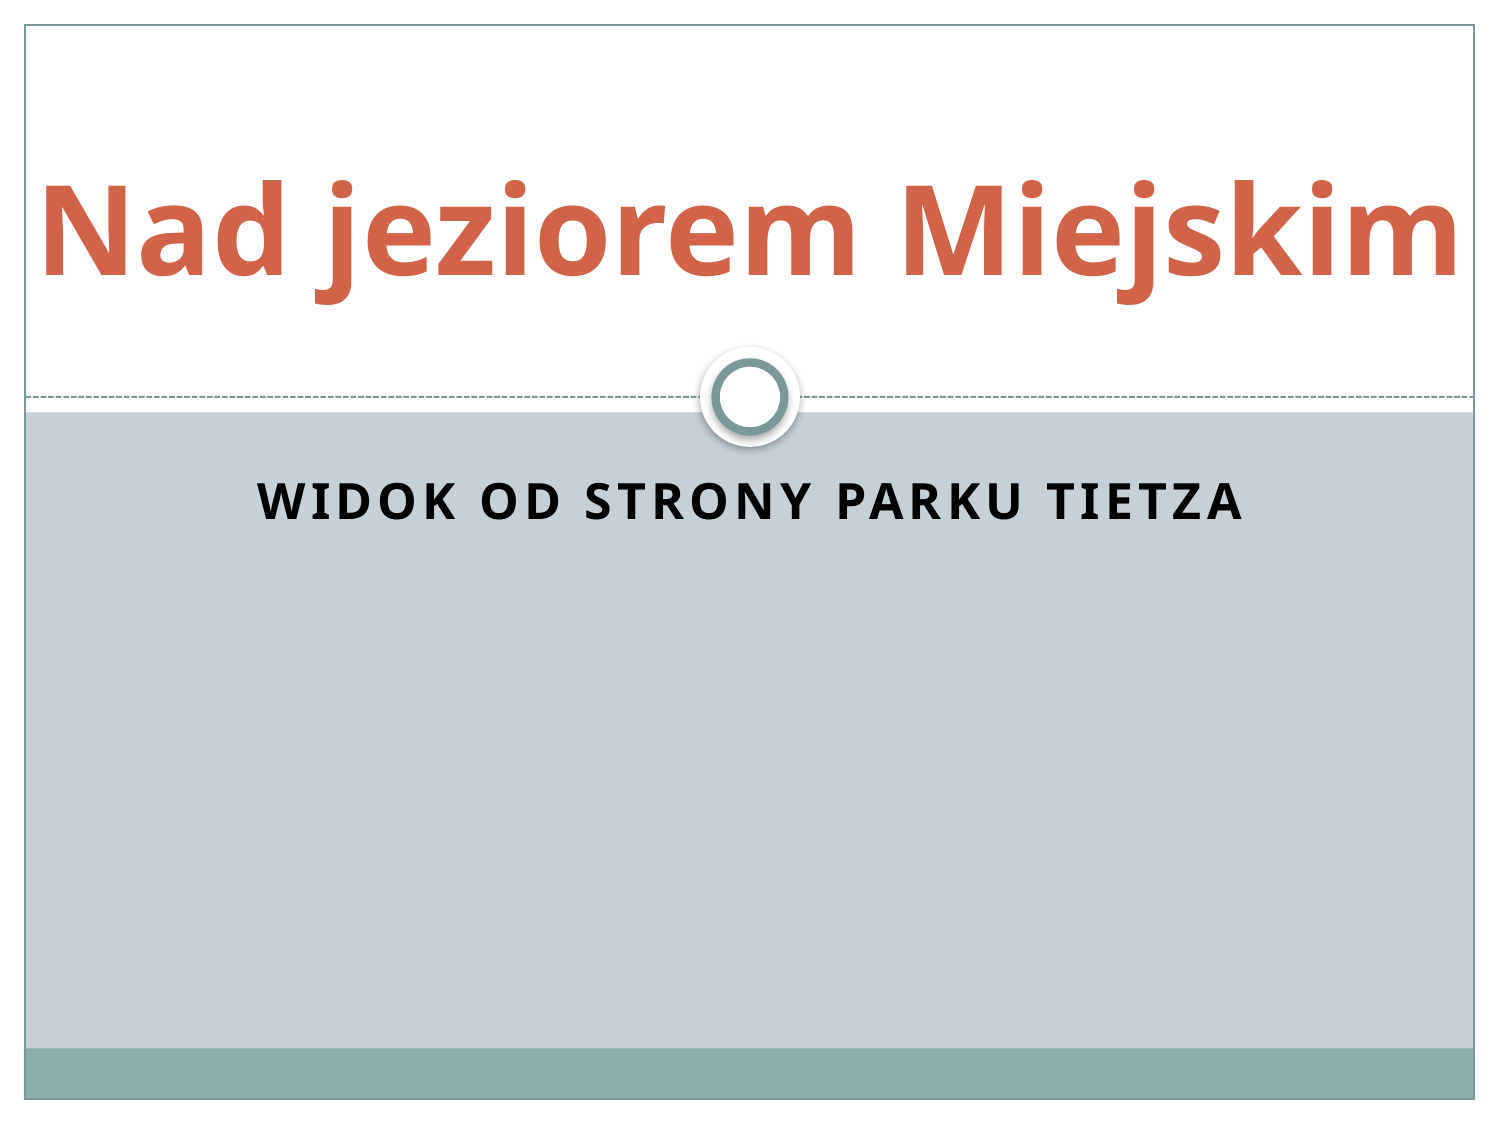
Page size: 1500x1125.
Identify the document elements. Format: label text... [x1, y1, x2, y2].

title Nad jeziorem Miejskim [0, 66, 1500, 308]
subtitle Widok od strony Parku Tietza [29, 462, 1471, 751]
